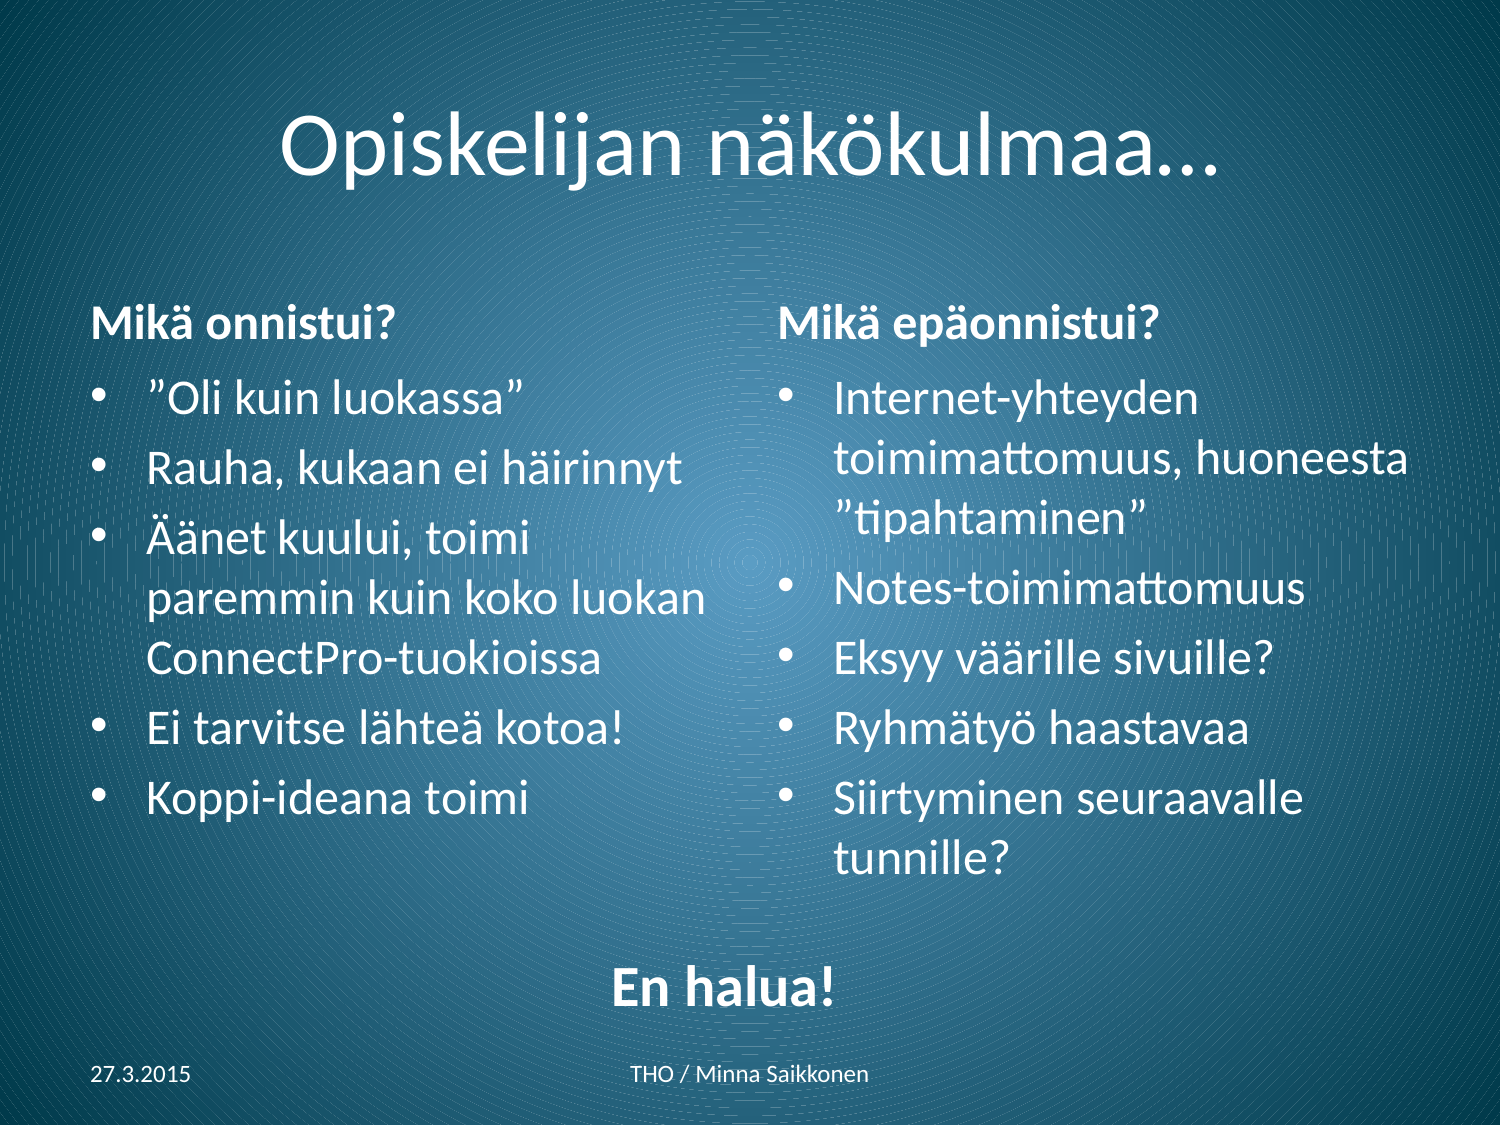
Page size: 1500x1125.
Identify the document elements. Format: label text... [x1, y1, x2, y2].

list Mikä epäonnistui? [761, 251, 1425, 356]
footer THO / Minna Saikkonen [512, 1042, 988, 1103]
list Internet-yhteyden toimimattomuus, huoneesta ”tipahtaminen” Notes-toimimattomuus Eksyy väärille sivuille? Ryhmätyö haastavaa Siirtyminen seuraavalle tunnille? [761, 356, 1425, 1005]
list Mikä onnistui? [75, 251, 738, 356]
list ”Oli kuin luokassa” Rauha, kukaan ei häirinnyt Äänet kuului, toimi paremmin kuin koko luokan ConnectPro-tuokioissa Ei tarvitse lähteä kotoa! Koppi-ideana toimi [75, 356, 738, 1005]
text_box En halua! [596, 940, 987, 1026]
title Opiskelijan näkökulmaa… [75, 45, 1425, 233]
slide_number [75, 1042, 425, 1103]
